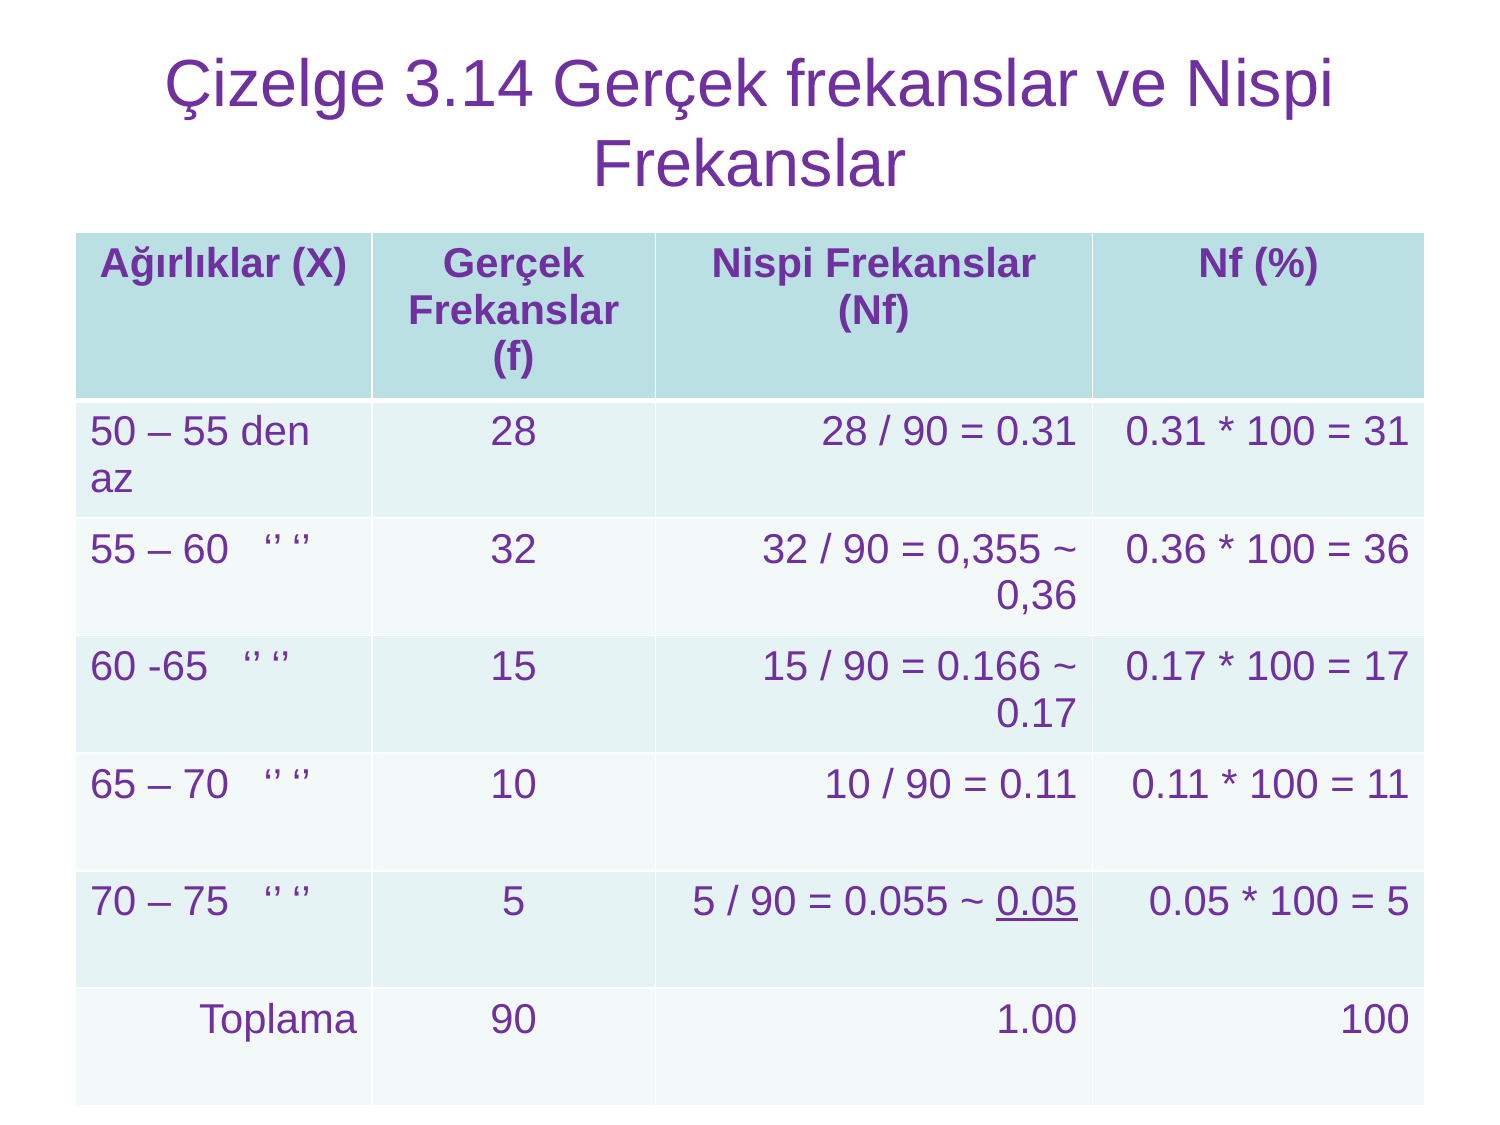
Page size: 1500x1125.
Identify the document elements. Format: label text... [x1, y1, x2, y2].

table_cell 0.36 * 100 = 36 [1093, 519, 1424, 635]
table_cell 90 [373, 989, 655, 1105]
table_header Nispi Frekanslar (Nf) [656, 233, 1092, 398]
table_cell 55 – 60 ‘’ ‘’ [76, 519, 371, 635]
table_cell 0.11 * 100 = 11 [1093, 754, 1424, 870]
table_cell 60 -65 ‘’ ‘’ [76, 636, 371, 752]
table_cell 15 / 90 = 0.166 ~ 0.17 [656, 636, 1092, 752]
table_cell 28 / 90 = 0.31 [656, 403, 1092, 517]
table_cell 0.17 * 100 = 17 [1093, 636, 1424, 752]
table_cell 70 – 75 ‘’ ‘’ [76, 872, 371, 987]
table_cell 0.05 * 100 = 5 [1093, 872, 1424, 987]
table_cell 0.31 * 100 = 31 [1093, 403, 1424, 517]
table_cell 32 / 90 = 0,355 ~ 0,36 [656, 519, 1092, 635]
table_cell 1.00 [656, 989, 1092, 1105]
table_header Gerçek Frekanslar (f) [373, 233, 655, 398]
table_cell 15 [373, 636, 655, 752]
table_cell 100 [1093, 989, 1424, 1105]
table_cell 28 [373, 403, 655, 517]
table_cell 50 – 55 den az [76, 403, 371, 517]
table_header Nf (%) [1093, 233, 1424, 398]
table_cell 10 / 90 = 0.11 [656, 754, 1092, 870]
table_cell 5 [373, 872, 655, 987]
table_header Ağırlıklar (X) [76, 233, 371, 398]
table_cell 10 [373, 754, 655, 870]
table_cell 32 [373, 519, 655, 635]
table_cell 65 – 70 ‘’ ‘’ [76, 754, 371, 870]
table_cell Toplama [76, 989, 371, 1105]
table_cell 5 / 90 = 0.055 ~ 0.05 [656, 872, 1092, 987]
title Çizelge 3.14 Gerçek frekanslar ve Nispi Frekanslar [75, 30, 1425, 209]
